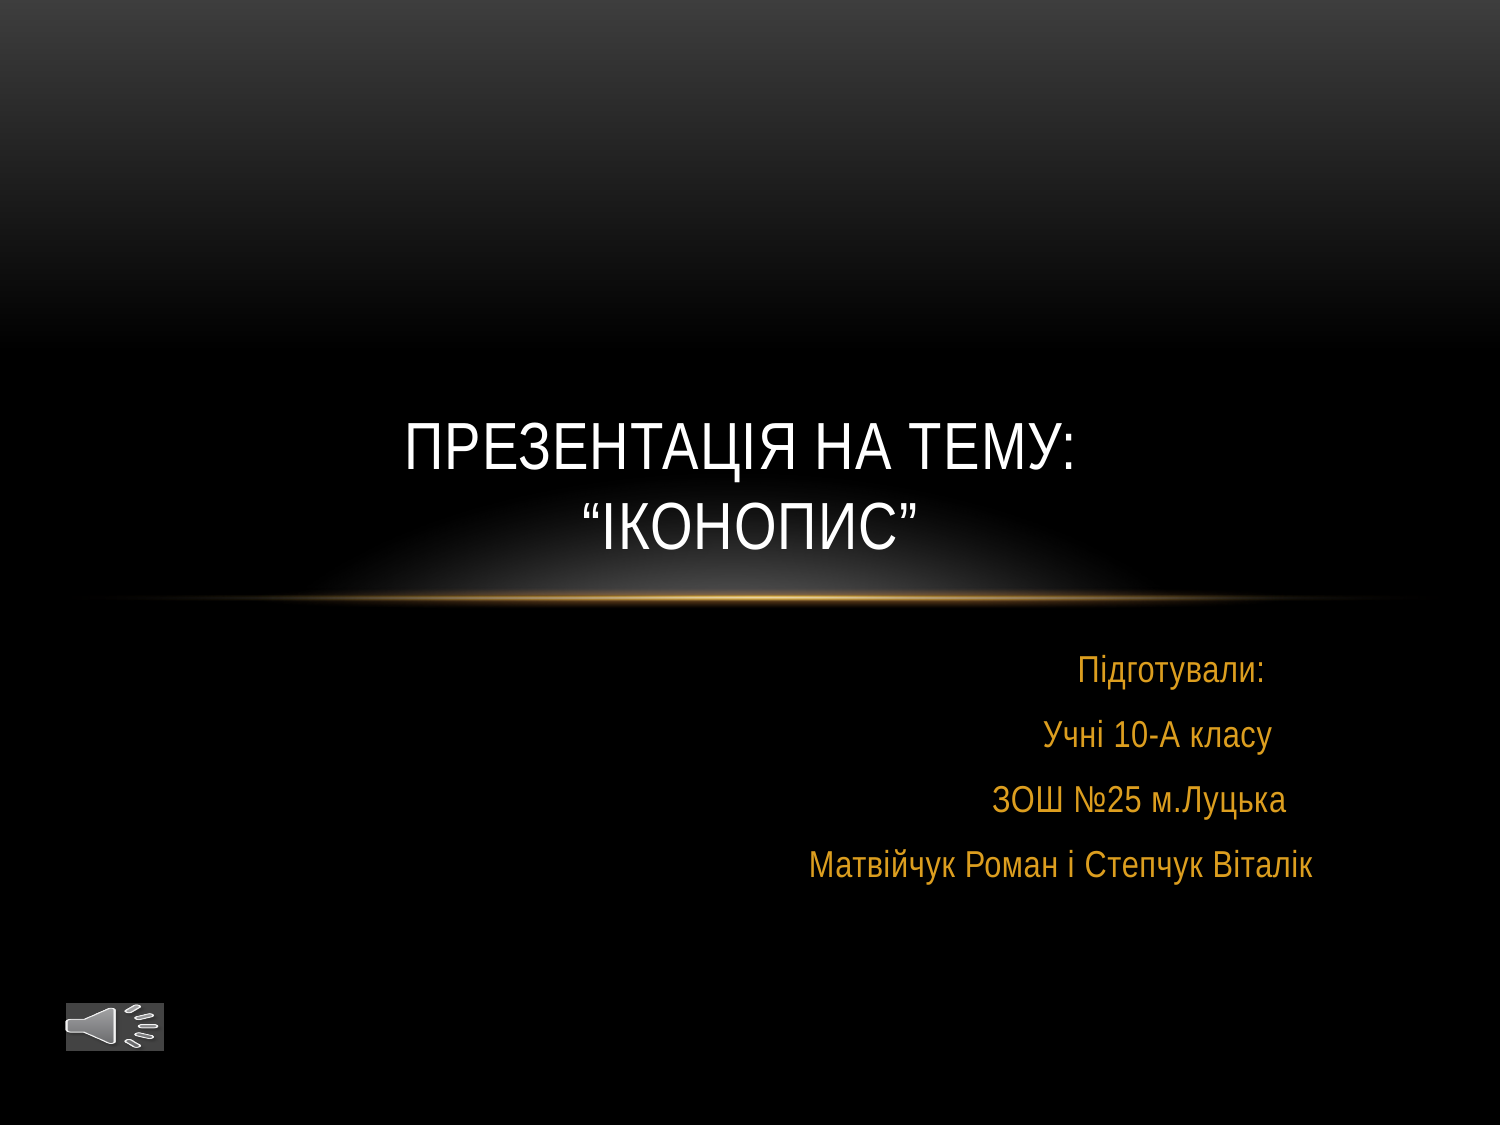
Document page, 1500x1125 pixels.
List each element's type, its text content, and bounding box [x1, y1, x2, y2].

picture [0, 0, 1500, 750]
title Презентація на тему: “Іконопис” [112, 329, 1388, 571]
picture [64, 1002, 166, 1053]
subtitle Підготували: Учні 10-А класу ЗОШ №25 м.Луцька Матвійчук Роман і Степчук Віталік [200, 637, 1329, 925]
